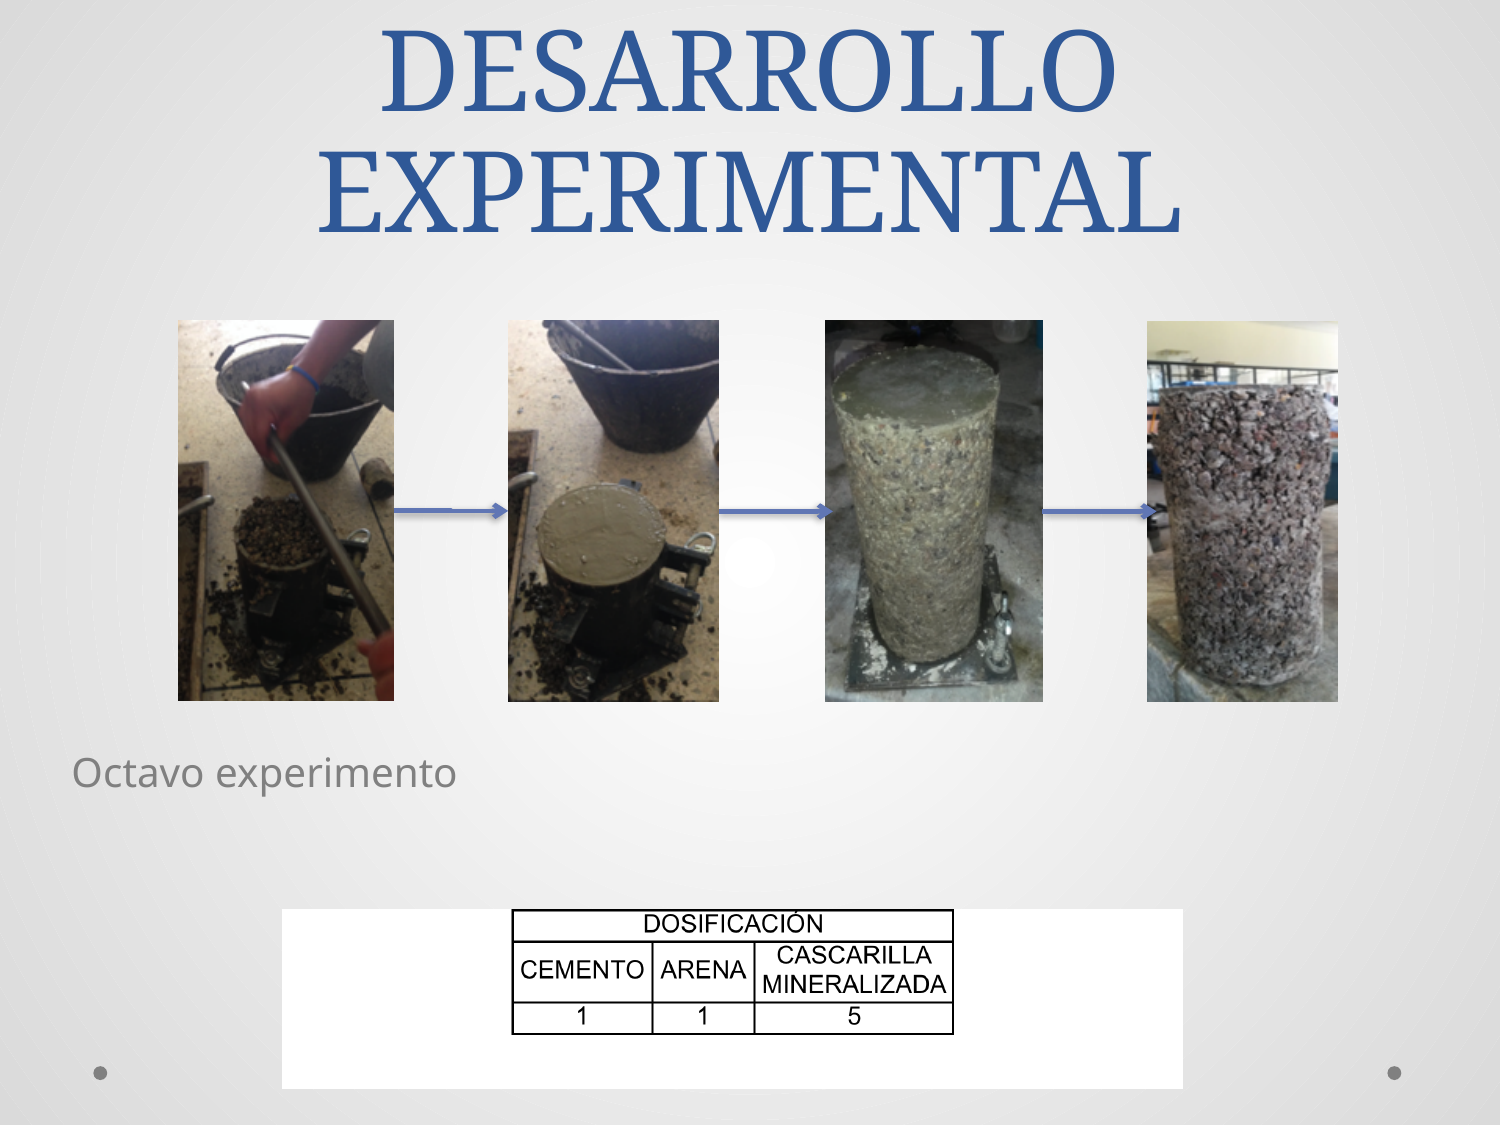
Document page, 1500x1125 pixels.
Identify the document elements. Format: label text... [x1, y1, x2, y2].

picture [1147, 320, 1338, 702]
picture [178, 320, 394, 702]
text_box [281, 909, 1183, 1090]
picture [824, 320, 1043, 702]
title DESARROLLO EXPERIMENTAL [75, 0, 1425, 263]
list Octavo experimento [37, 739, 493, 835]
picture [507, 320, 719, 702]
